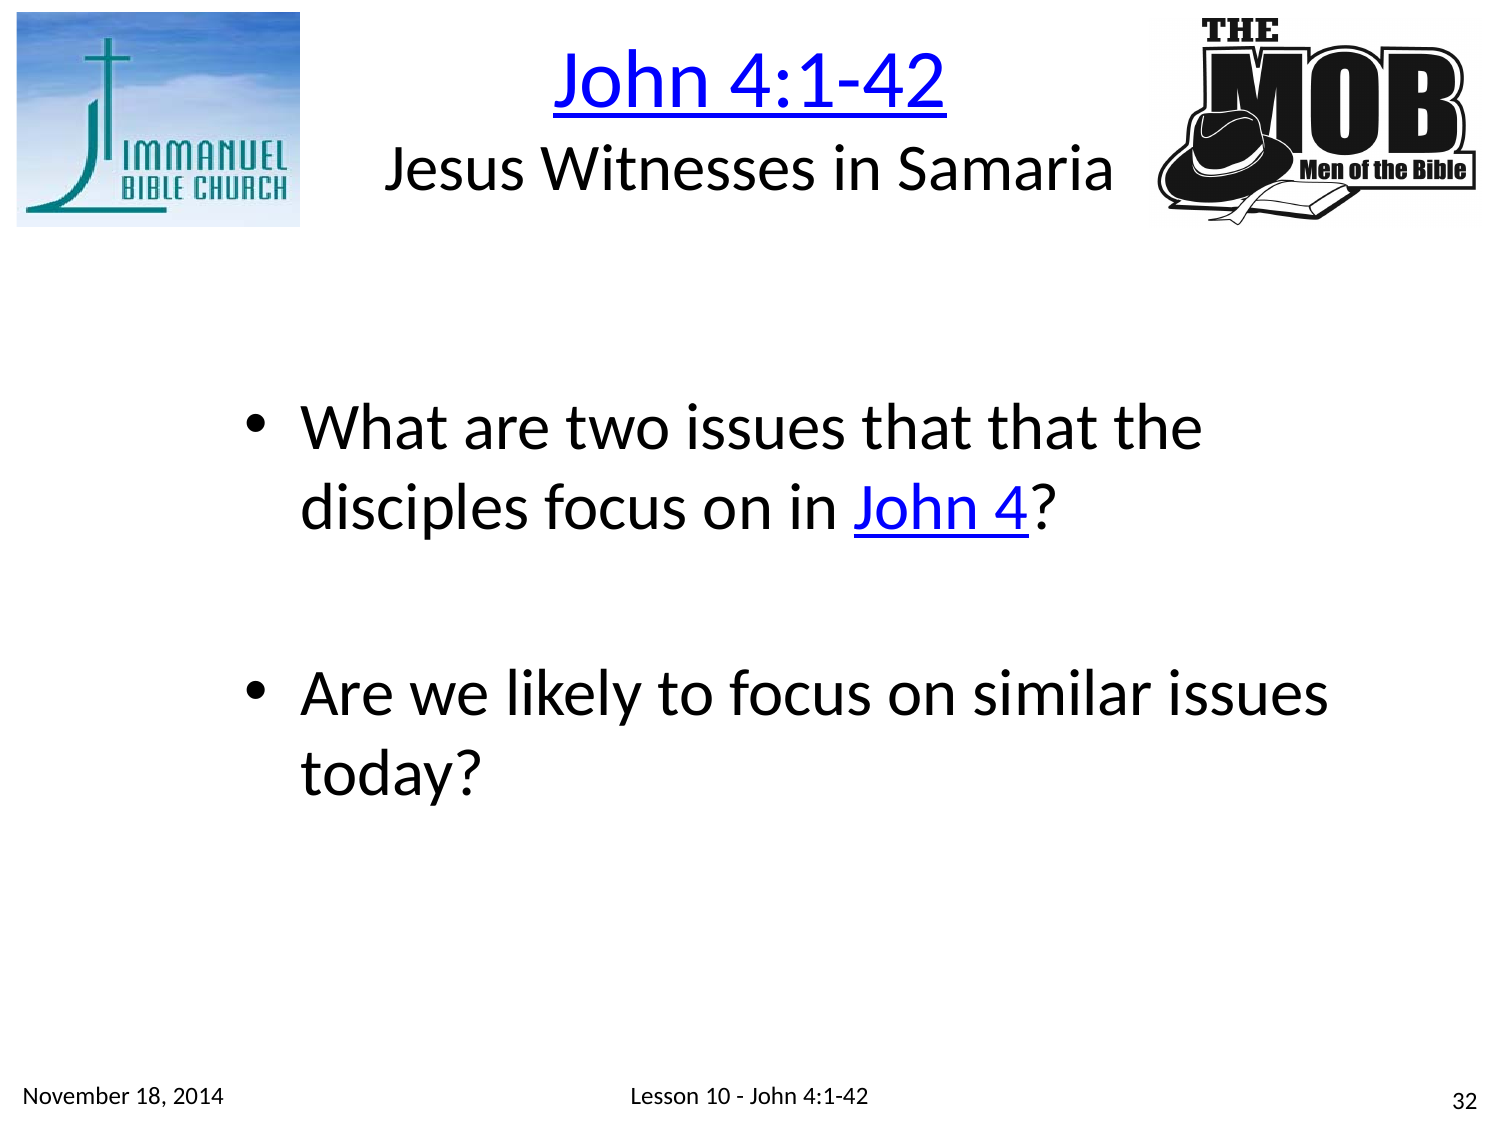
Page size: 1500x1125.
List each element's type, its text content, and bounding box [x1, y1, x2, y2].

footer Lesson 10 - John 4:1-42 [313, 1065, 1244, 1125]
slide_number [7, 1065, 313, 1125]
list What are two issues that that the disciples focus on in John 4? Are we likely to focus on similar issues today? [229, 375, 1346, 873]
text_box John 4:1-42 Jesus Witnesses in Samaria [312, 16, 1188, 212]
picture [16, 12, 300, 227]
slide_number 32 [1380, 1069, 1493, 1125]
picture [1149, 18, 1482, 228]
